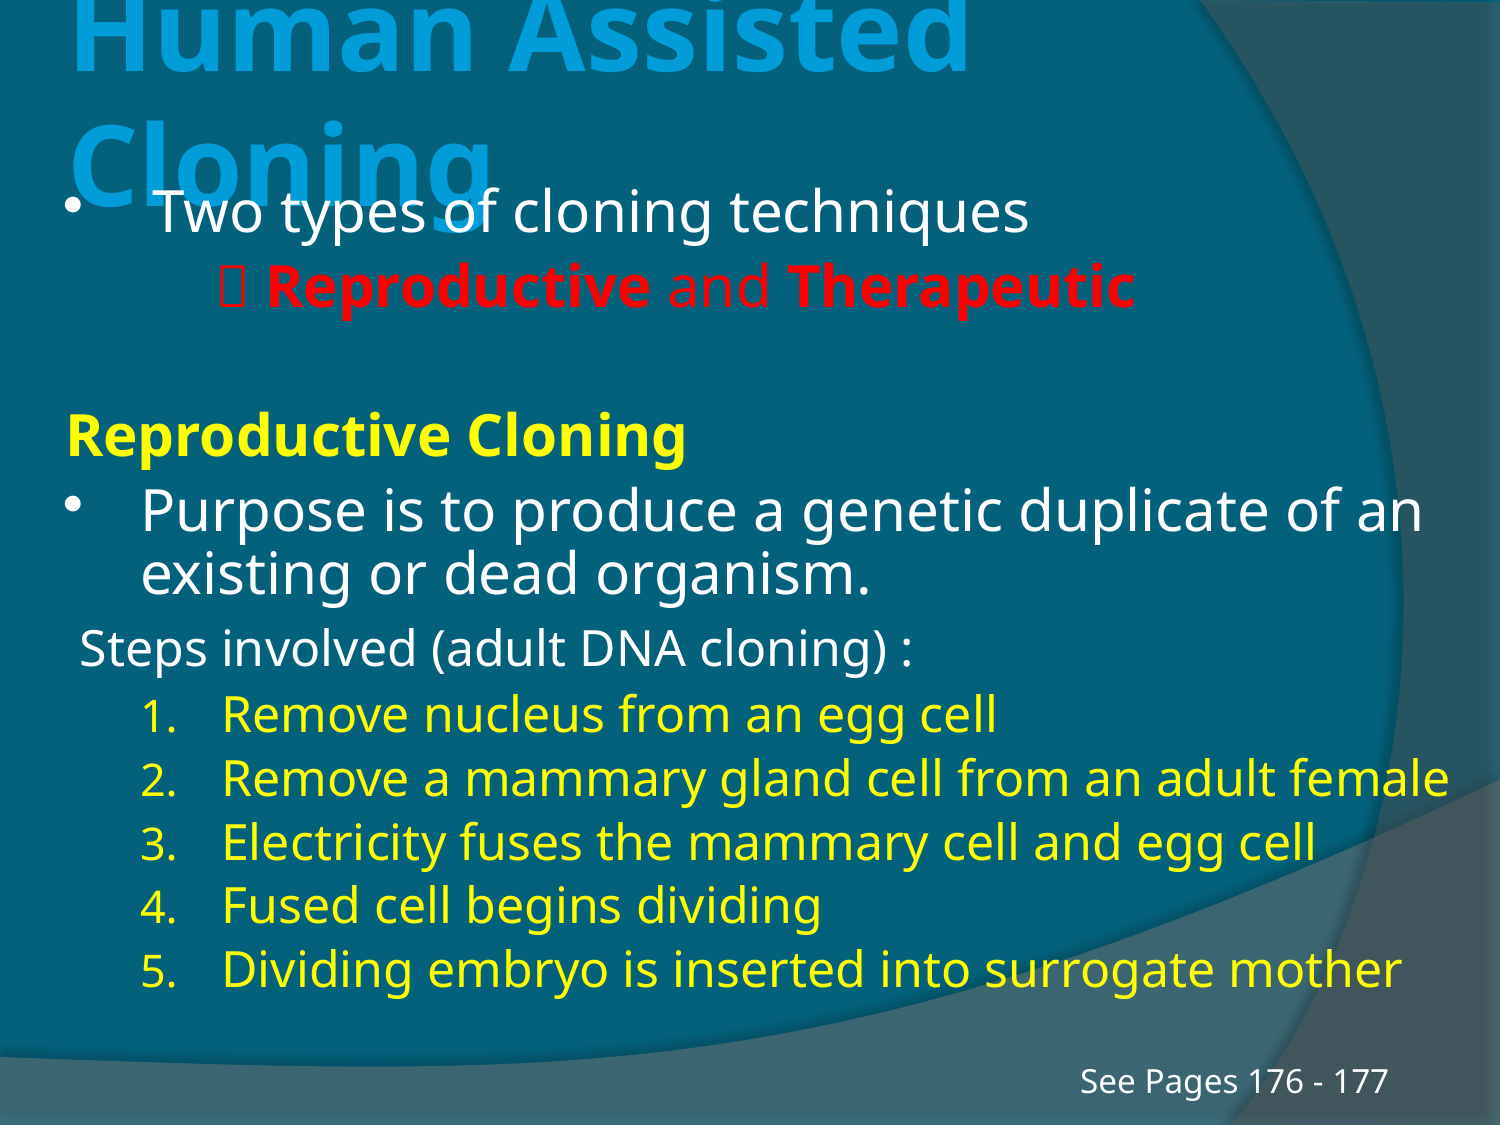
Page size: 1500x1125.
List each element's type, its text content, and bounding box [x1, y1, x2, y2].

text_box See Pages 176 - 177 [1057, 1053, 1458, 1108]
list Two types of cloning techniques  Reproductive and Therapeutic Reproductive Cloning Purpose is to produce a genetic duplicate of an existing or dead organism. Steps involved (adult DNA cloning) : Remove nucleus from an egg cell Remove a mammary gland cell from an adult female Electricity fuses the mammary cell and egg cell Fused cell begins dividing Dividing embryo is inserted into surrogate mother [50, 174, 1475, 1082]
title Human Assisted Cloning [59, 0, 1335, 174]
